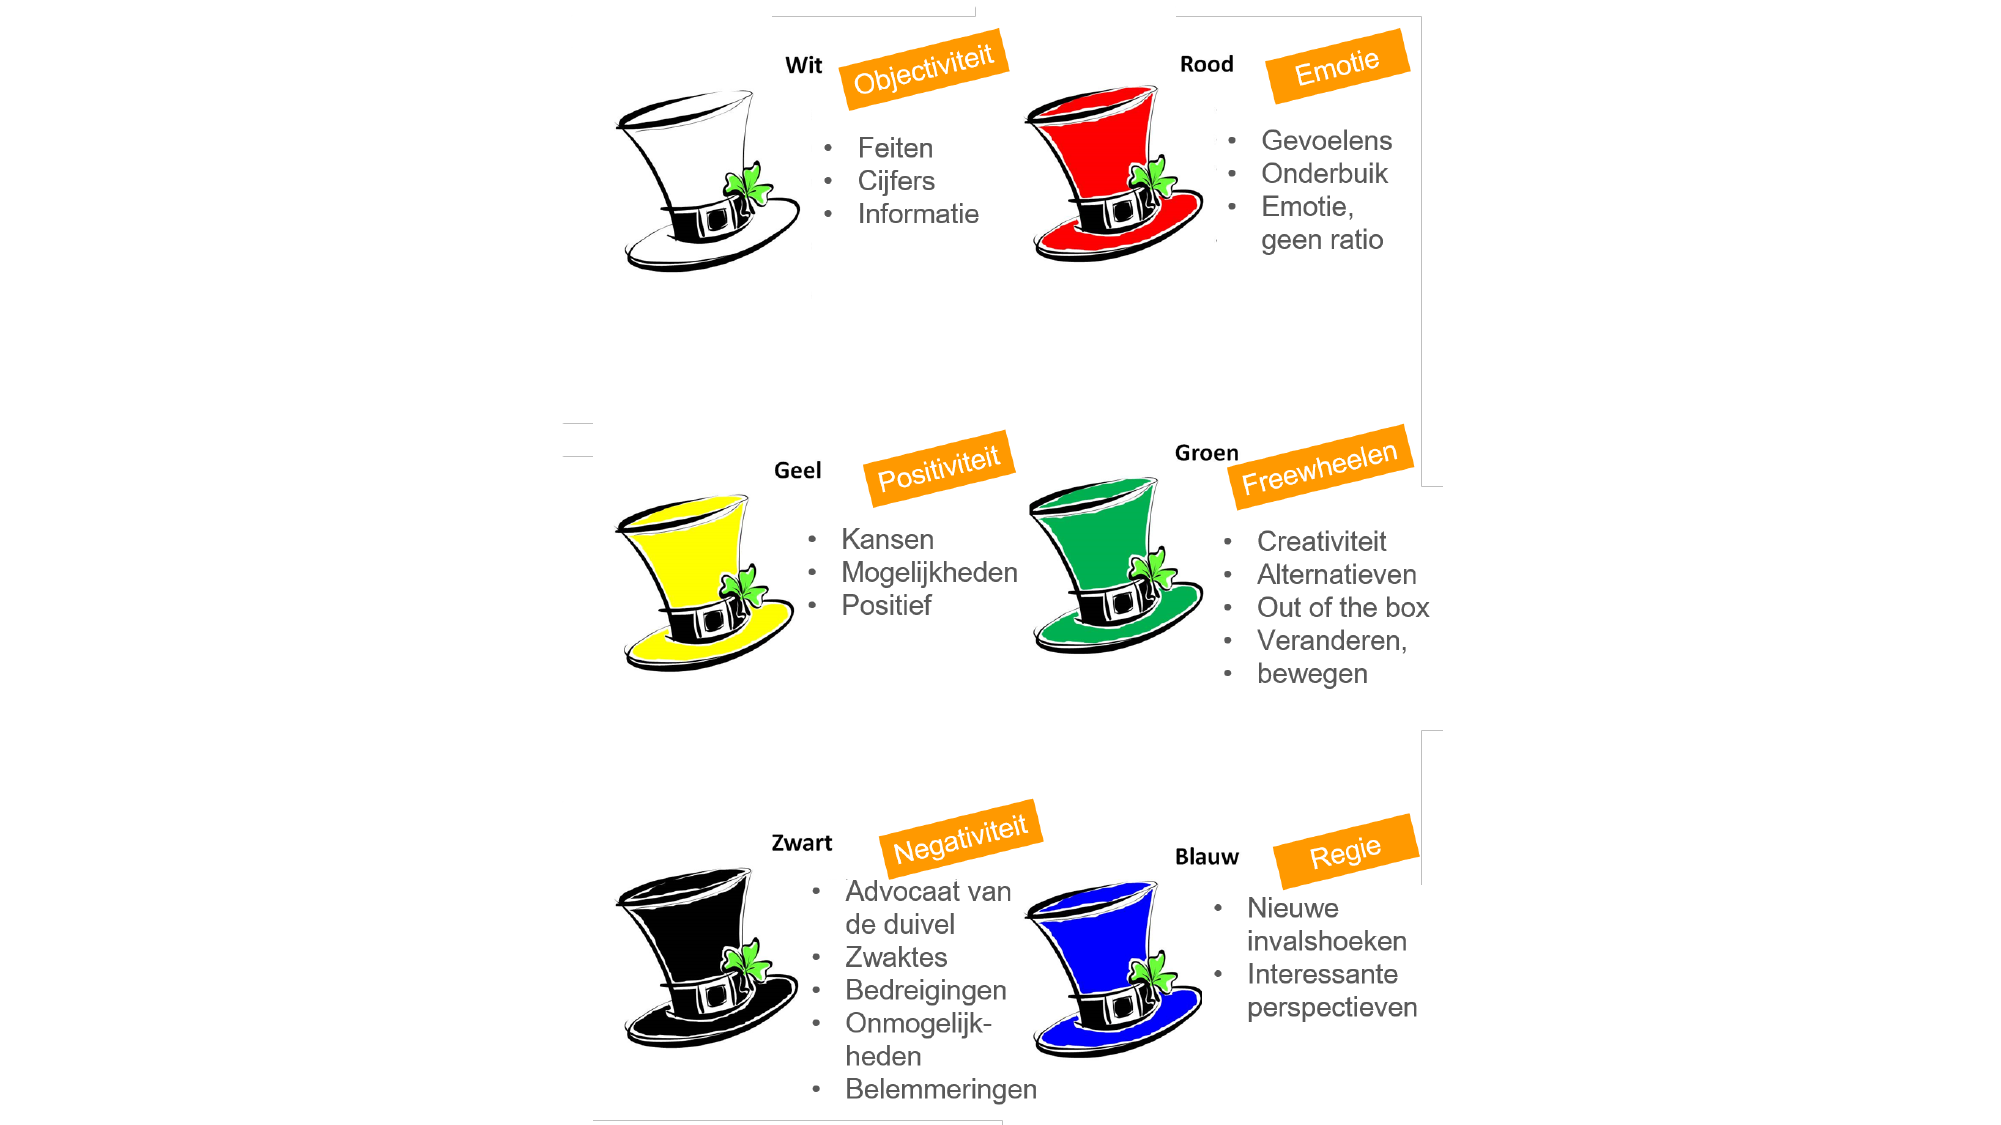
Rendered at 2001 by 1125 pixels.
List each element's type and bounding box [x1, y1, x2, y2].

list [562, 6, 1446, 1125]
